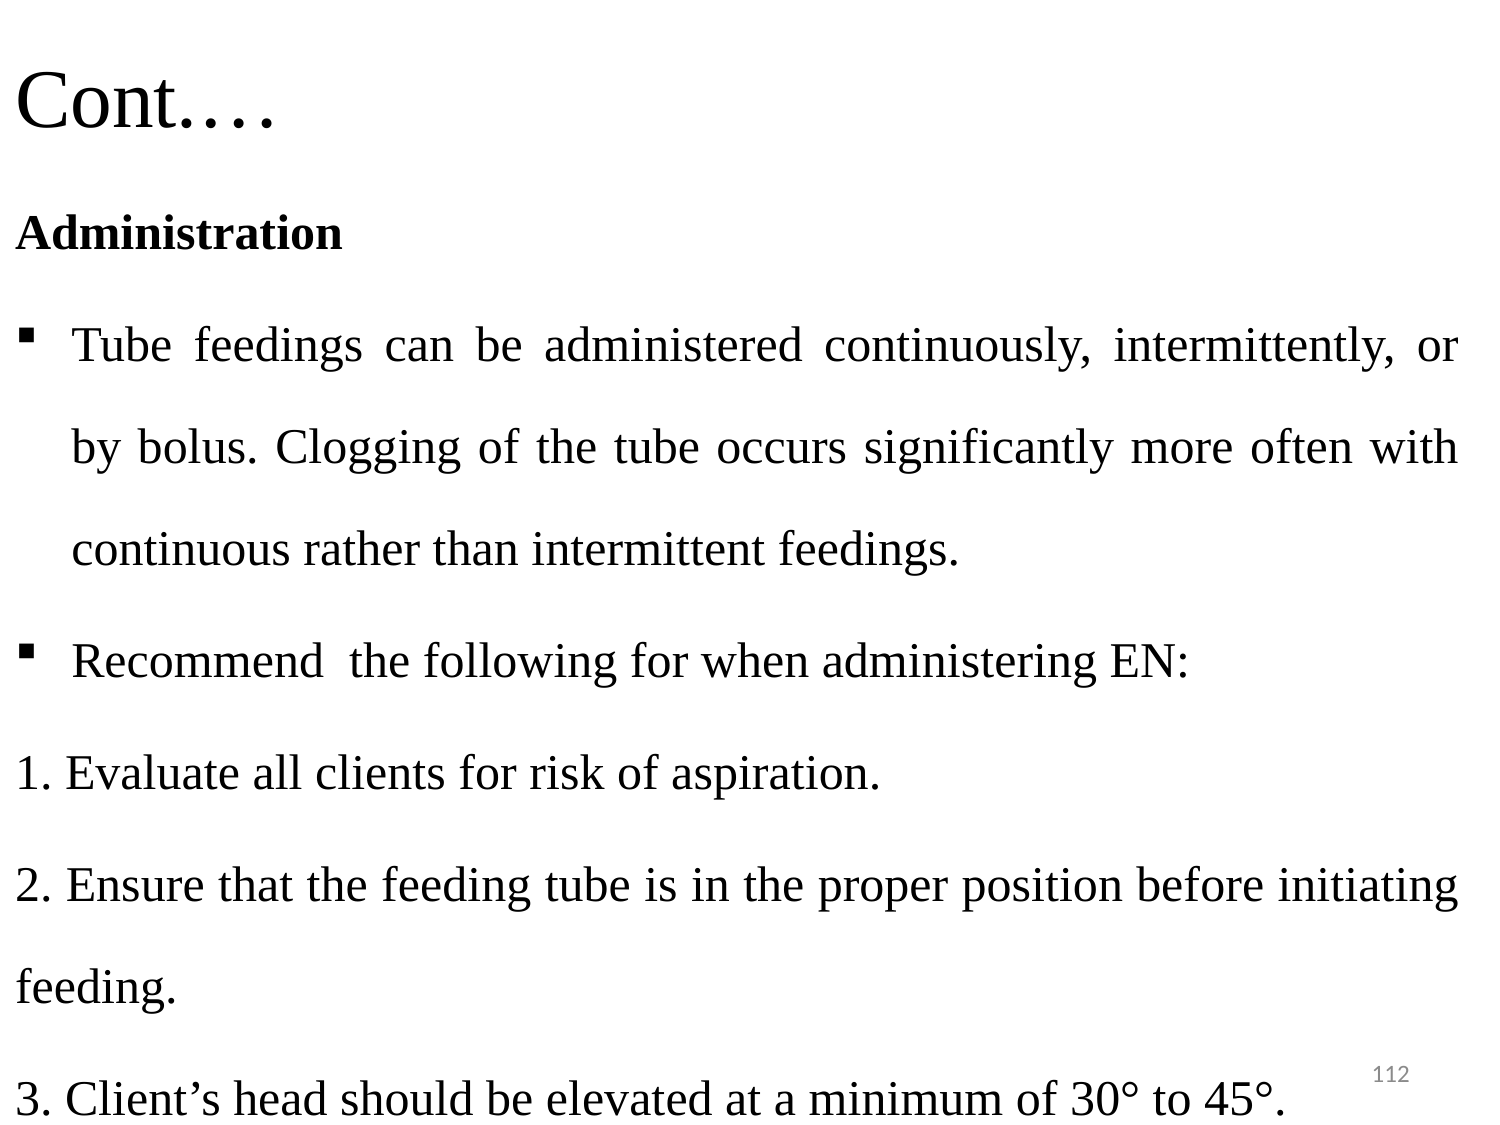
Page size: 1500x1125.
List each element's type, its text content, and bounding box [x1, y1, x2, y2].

slide_number 112 [1074, 1042, 1425, 1103]
title Cont.… [0, 0, 1350, 149]
list Administration Tube feedings can be administered continuously, intermittently, or by bolus. Clogging of the tube occurs significantly more often with continuous rather than intermittent feedings. Recommend the following for when administering EN: 1. Evaluate all clients for risk of aspiration. 2. Ensure that the feeding tube is in the proper position before initiating feeding. 3. Client’s head should be elevated at a minimum of 30° to 45°. [0, 149, 1475, 1043]
